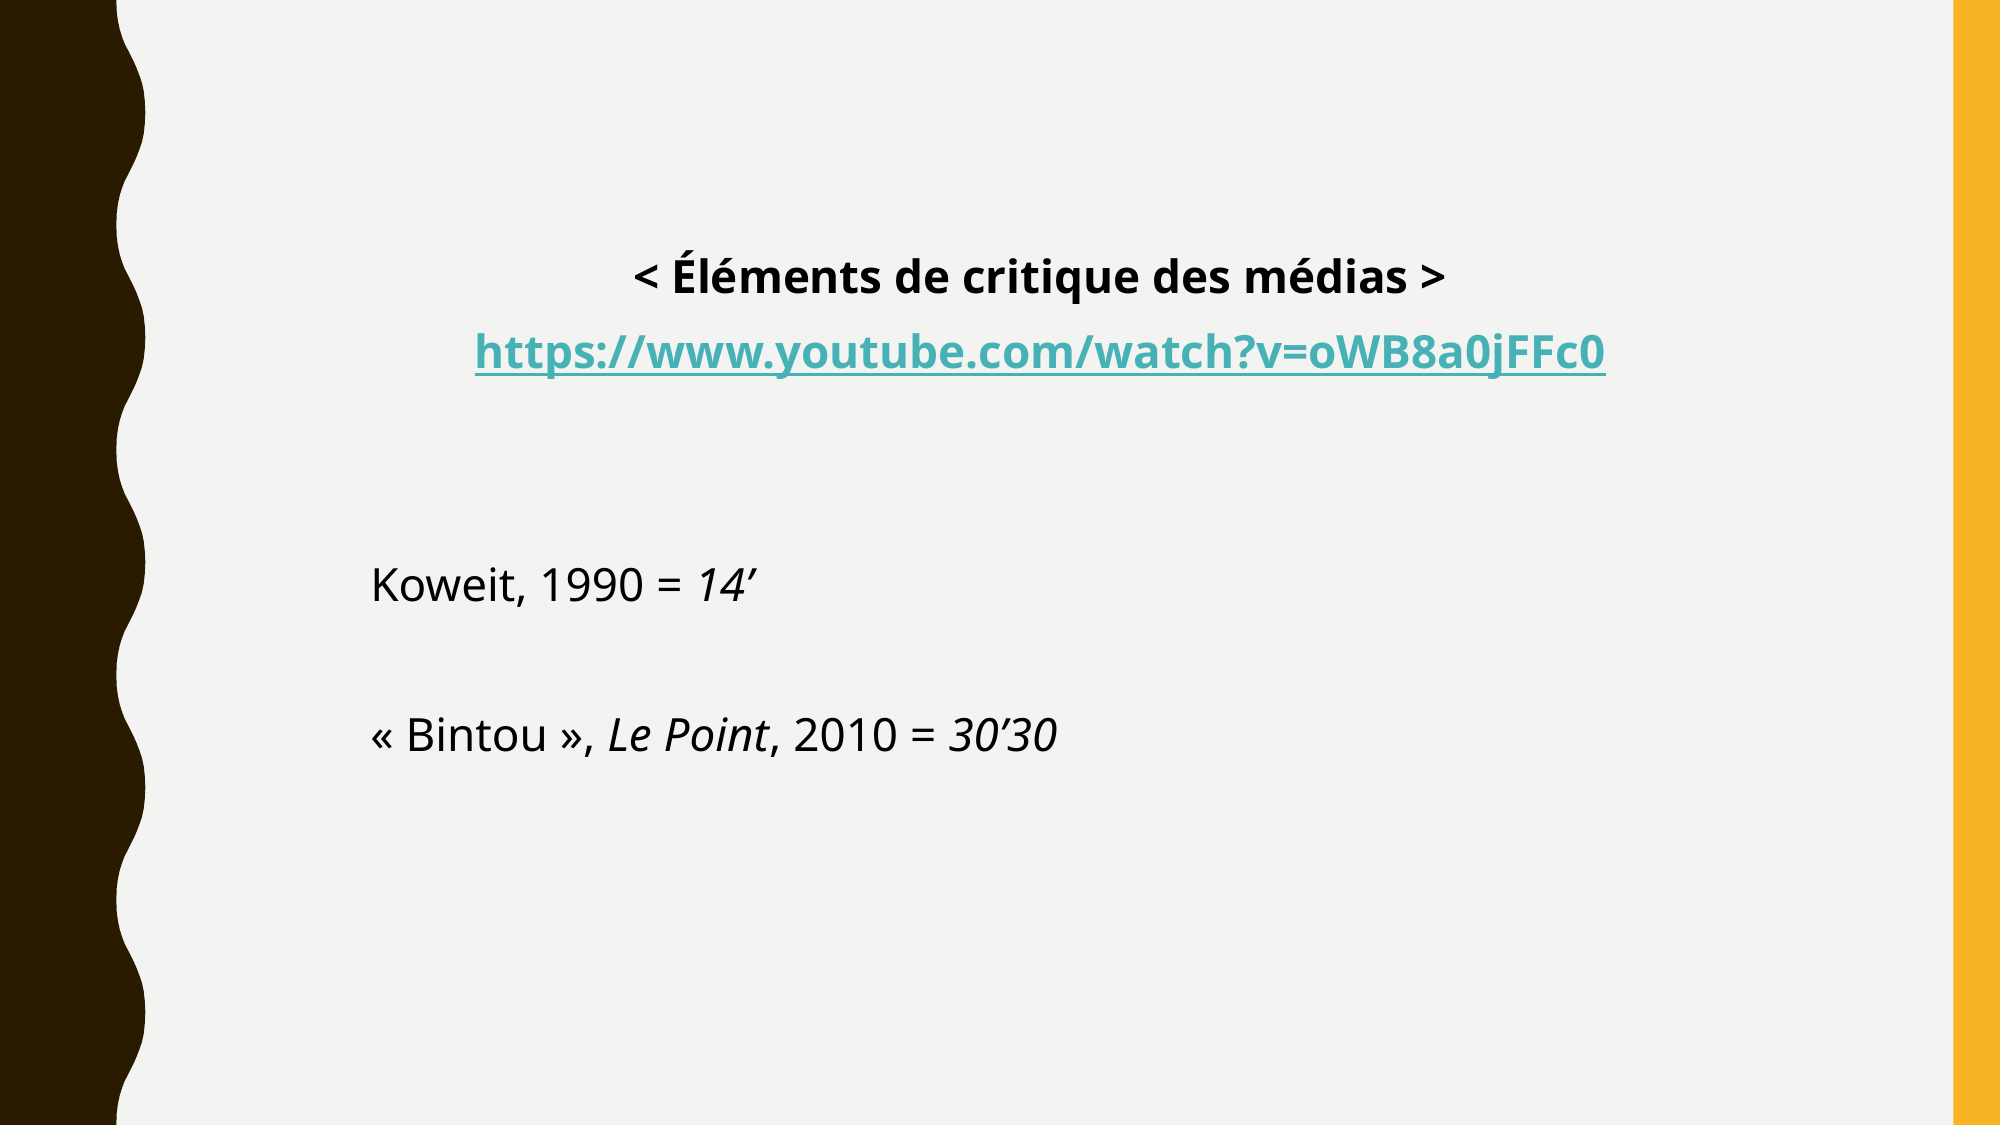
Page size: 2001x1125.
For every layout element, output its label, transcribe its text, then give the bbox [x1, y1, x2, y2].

list < Éléments de critique des médias > https://www.youtube.com/watch?v=oWB8a0jFFc0 Koweit, 1990 = 14’ « Bintou », Le Point, 2010 = 30’30 [205, 90, 1875, 1063]
